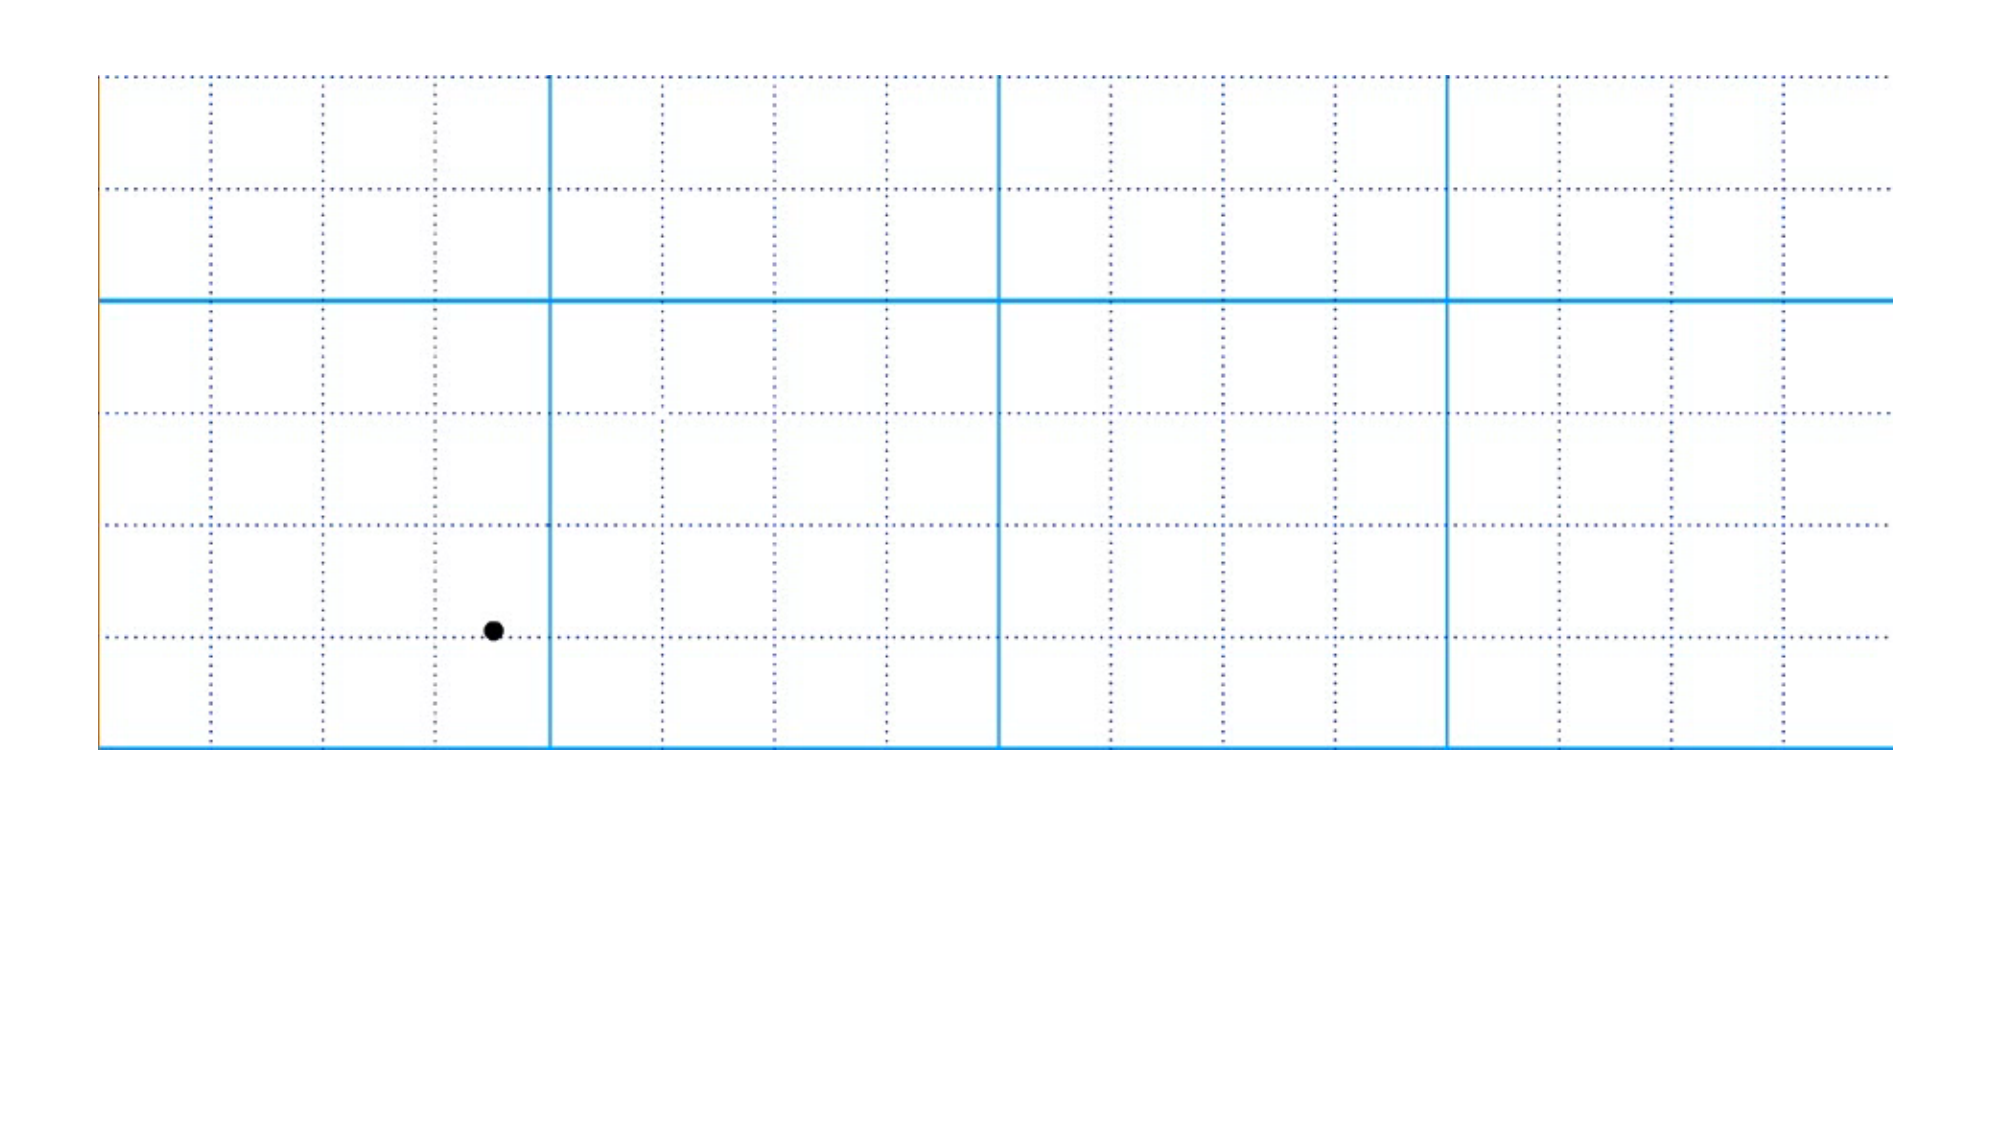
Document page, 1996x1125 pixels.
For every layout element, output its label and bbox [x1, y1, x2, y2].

list [97, 74, 1894, 751]
